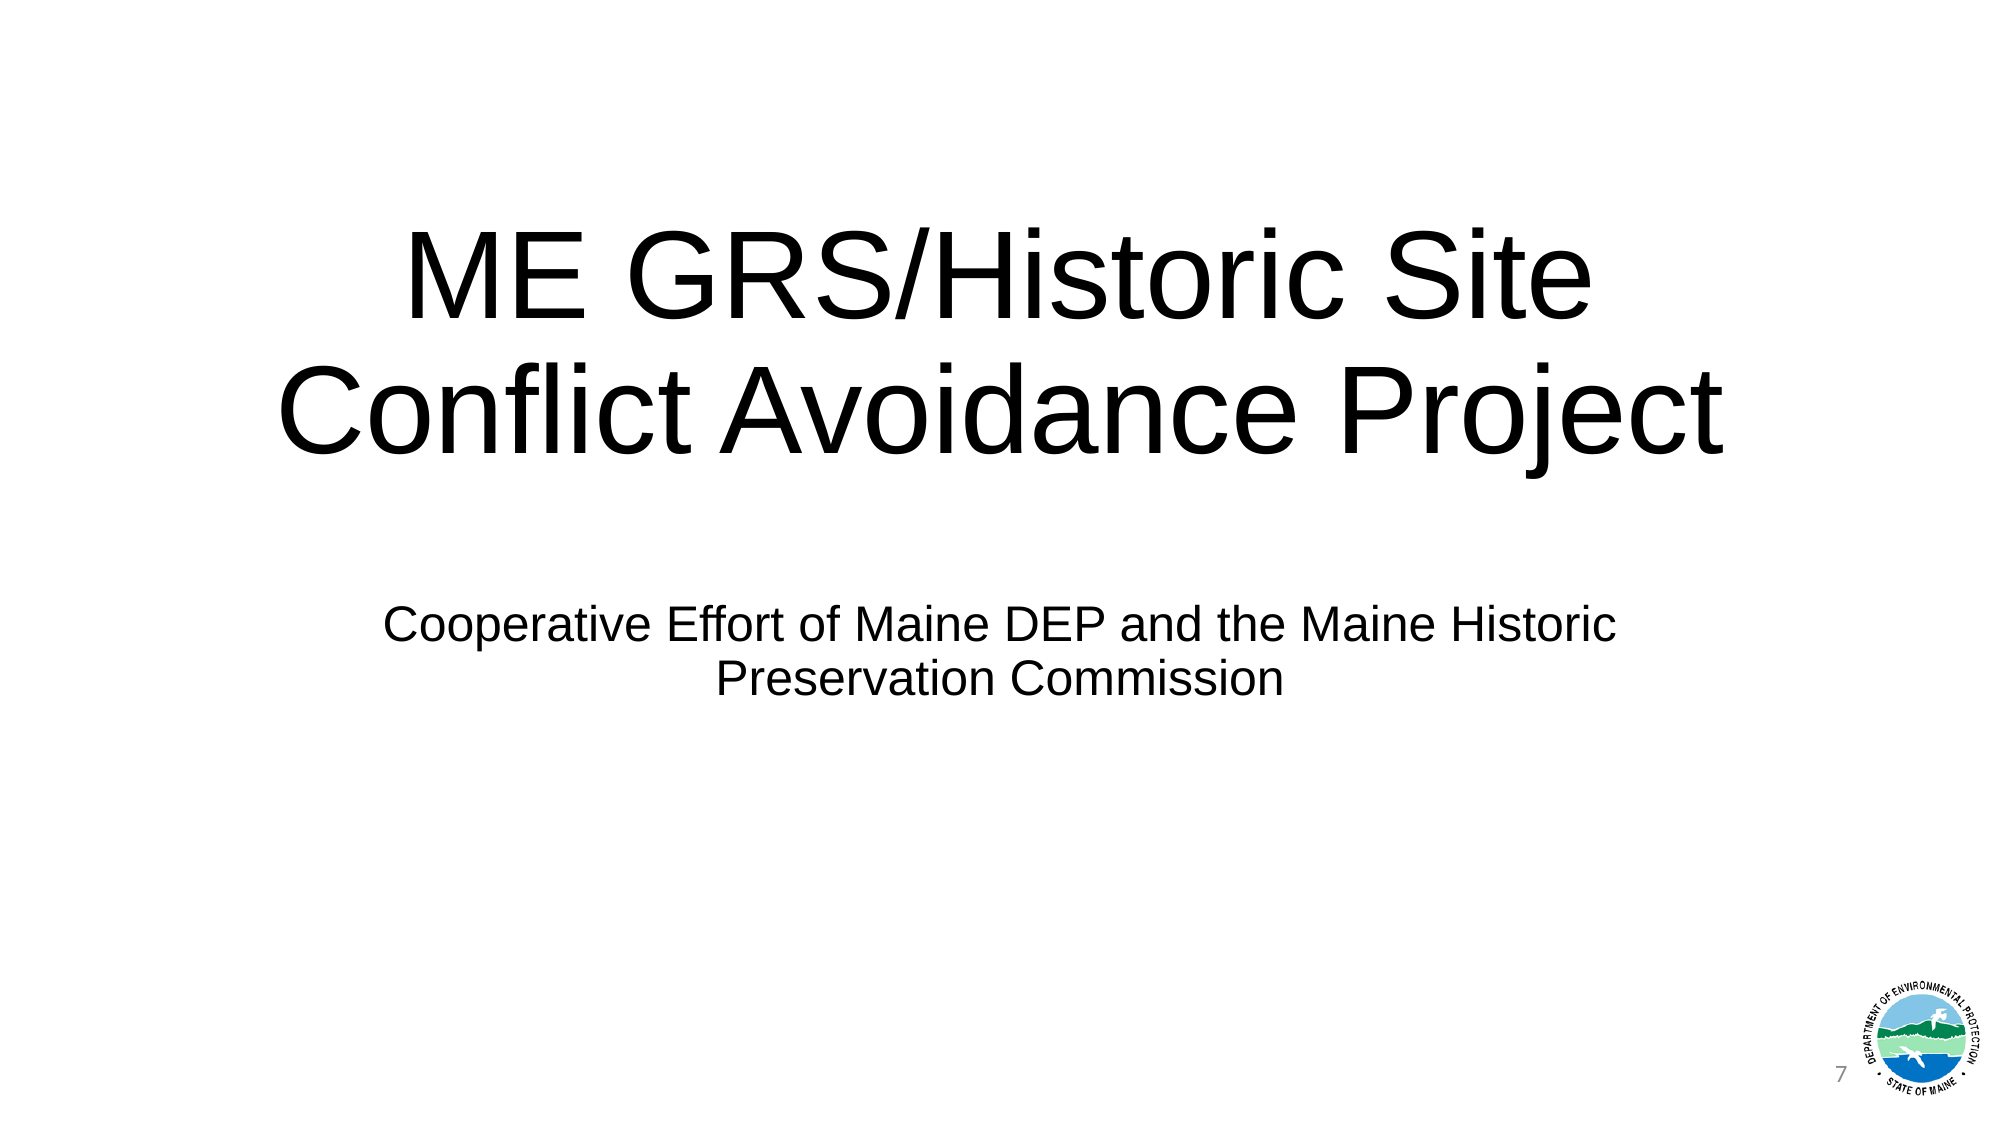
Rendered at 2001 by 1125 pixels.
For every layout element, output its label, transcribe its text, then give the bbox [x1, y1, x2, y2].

title ME GRS/Historic Site Conflict Avoidance Project [249, 184, 1750, 489]
subtitle Cooperative Effort of Maine DEP and the Maine Historic Preservation Commission [249, 590, 1750, 863]
picture [1862, 980, 1980, 1098]
slide_number 7 [1412, 1042, 1863, 1103]
